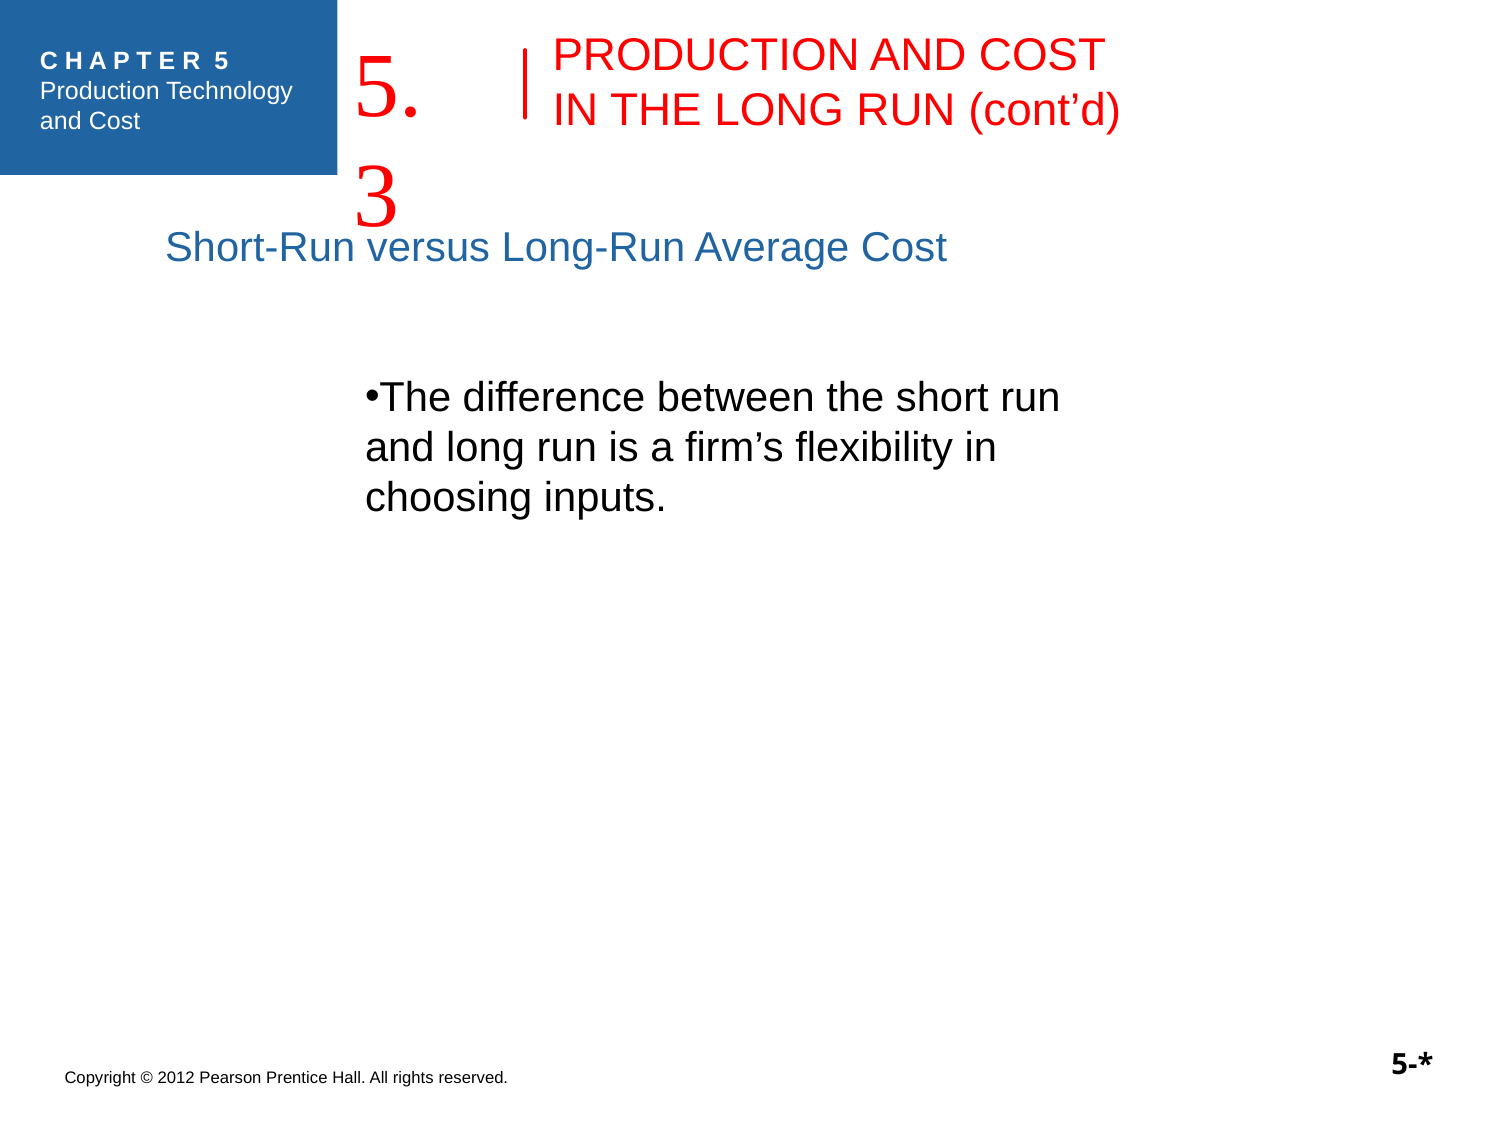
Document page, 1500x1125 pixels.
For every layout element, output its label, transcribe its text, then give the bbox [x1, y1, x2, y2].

text_box Short-Run versus Long-Run Average Cost [150, 212, 1388, 300]
title PRODUCTION AND COST IN THE LONG RUN (cont’d) [537, 24, 1163, 150]
text_box 5.3 [338, 17, 484, 143]
text_box The difference between the short run and long run is a firm’s flexibility in choosing inputs. [349, 362, 1157, 528]
